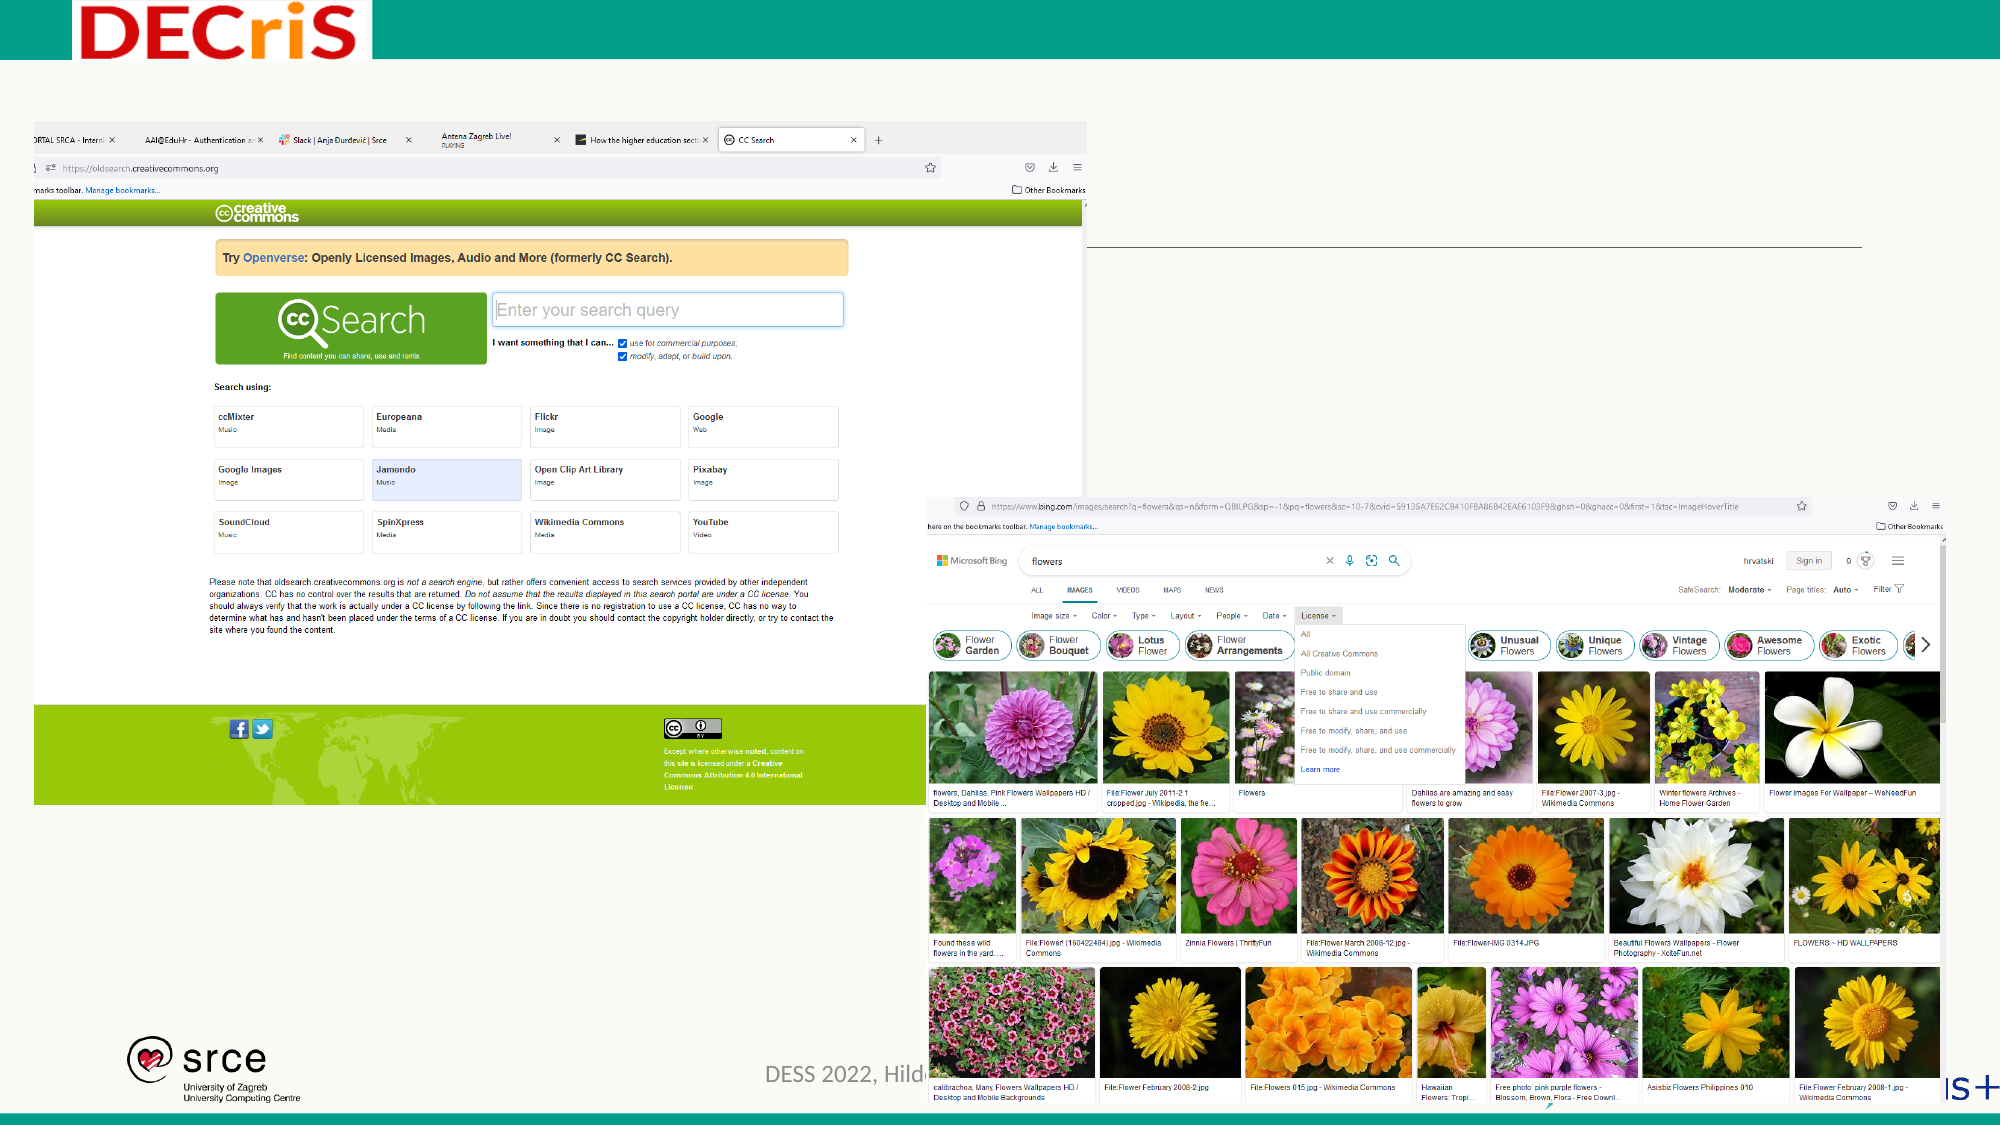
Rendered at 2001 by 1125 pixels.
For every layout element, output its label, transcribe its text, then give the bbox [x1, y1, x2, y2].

picture [127, 1036, 300, 1103]
picture [72, 0, 367, 60]
picture [34, 121, 2001, 1114]
footer DESS 2022, Hildesheim, August 25th, 2022 [494, 1042, 926, 1103]
